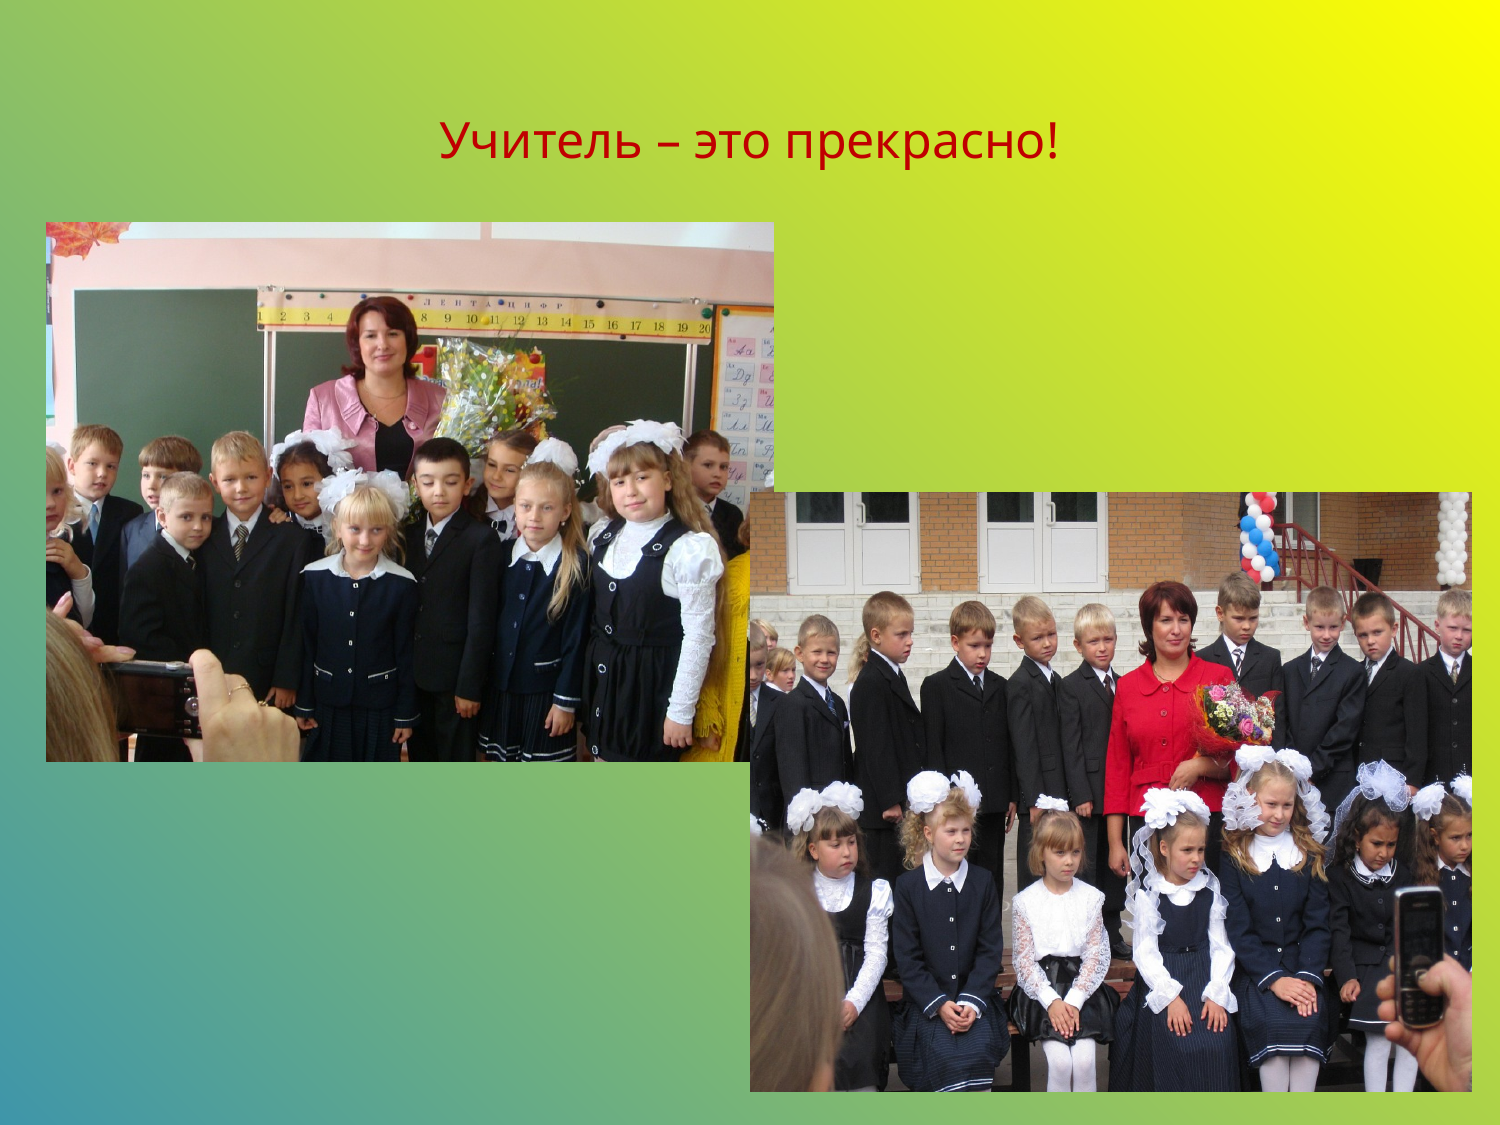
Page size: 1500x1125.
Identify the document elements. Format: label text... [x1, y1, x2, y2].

picture [749, 491, 1472, 1093]
title Учитель – это прекрасно! [75, 45, 1425, 233]
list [46, 222, 774, 762]
